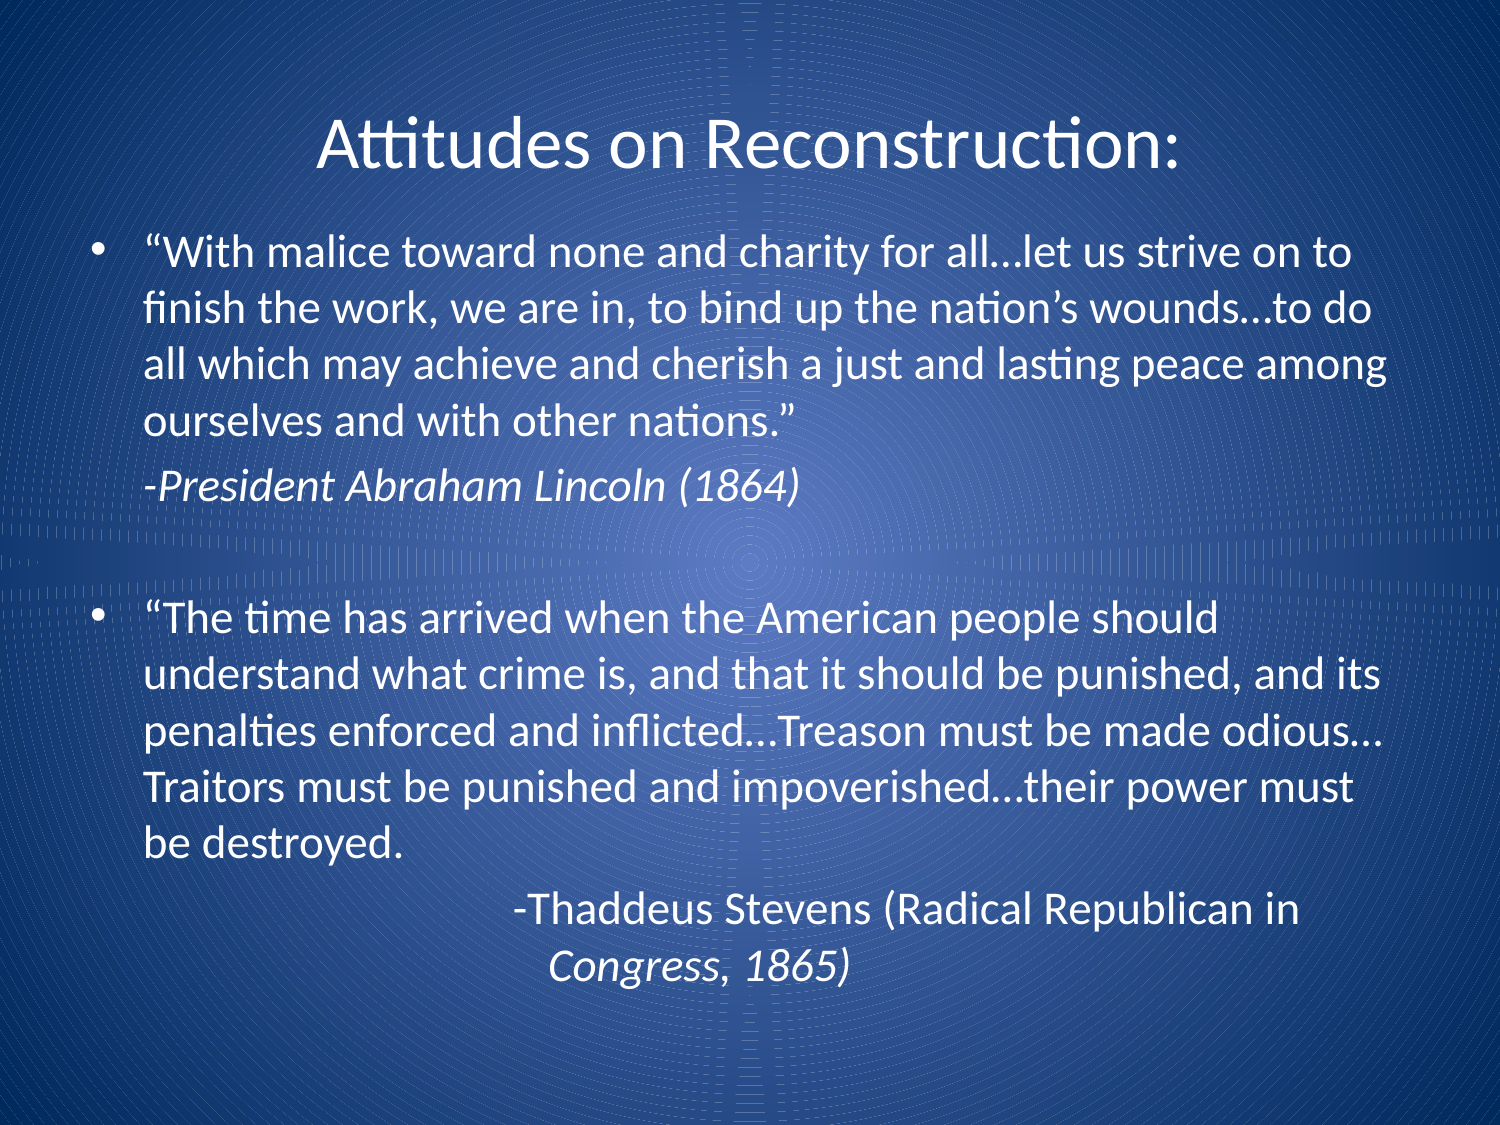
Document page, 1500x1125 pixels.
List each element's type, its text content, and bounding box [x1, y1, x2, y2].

list “With malice toward none and charity for all…let us strive on to finish the work, we are in, to bind up the nation’s wounds…to do all which may achieve and cherish a just and lasting peace among ourselves and with other nations.” -President Abraham Lincoln (1864) “The time has arrived when the American people should understand what crime is, and that it should be punished, and its penalties enforced and inflicted…Treason must be made odious…Traitors must be punished and impoverished…their power must be destroyed. -Thaddeus Stevens (Radical Republican in Congress, 1865) [75, 212, 1425, 1005]
title Attitudes on Reconstruction: [75, 45, 1425, 212]
